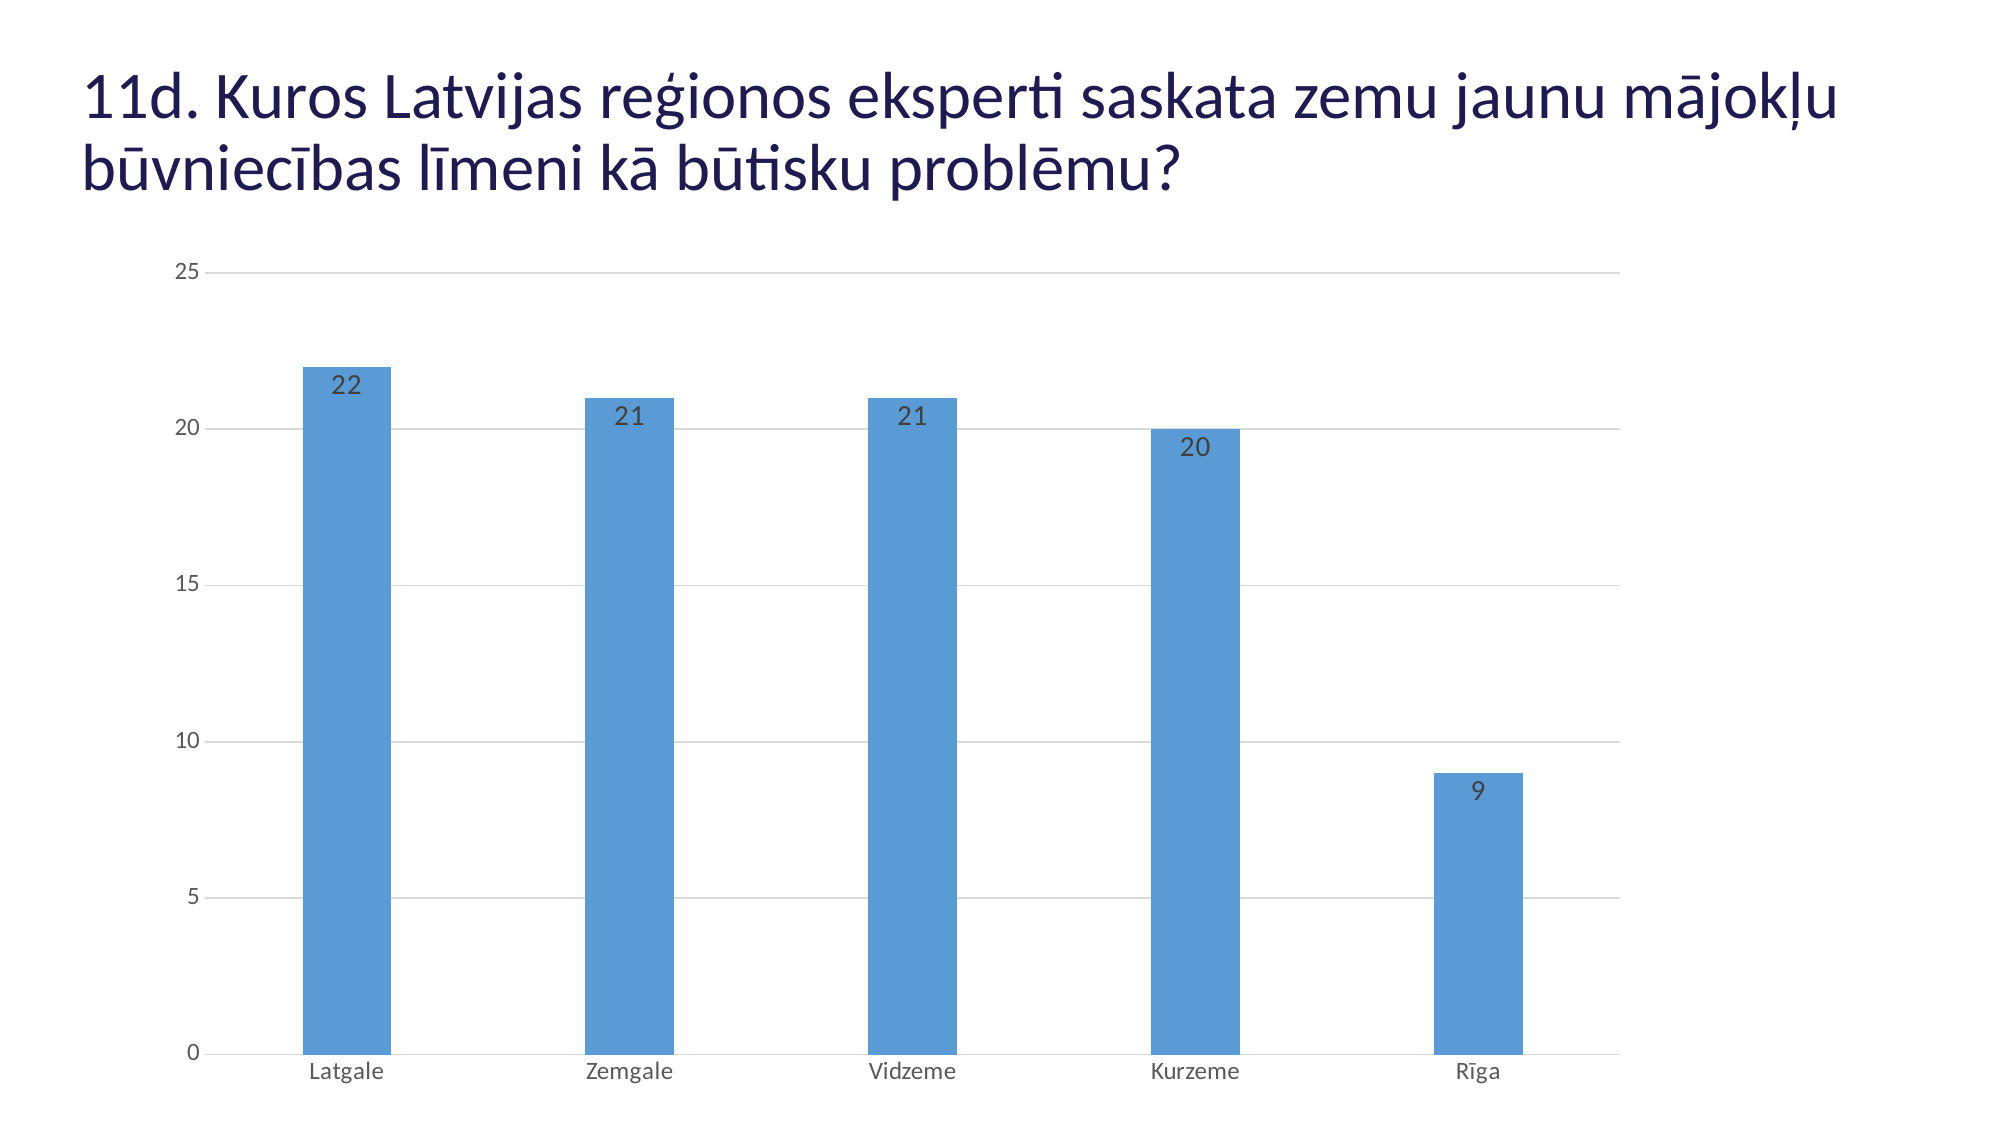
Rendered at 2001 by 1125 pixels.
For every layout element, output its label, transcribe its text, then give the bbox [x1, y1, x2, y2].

chart [144, 242, 1650, 1103]
title 11d. Kuros Latvijas reģionos eksperti saskata zemu jaunu mājokļu būvniecības līmeni kā būtisku problēmu? [66, 45, 1931, 172]
